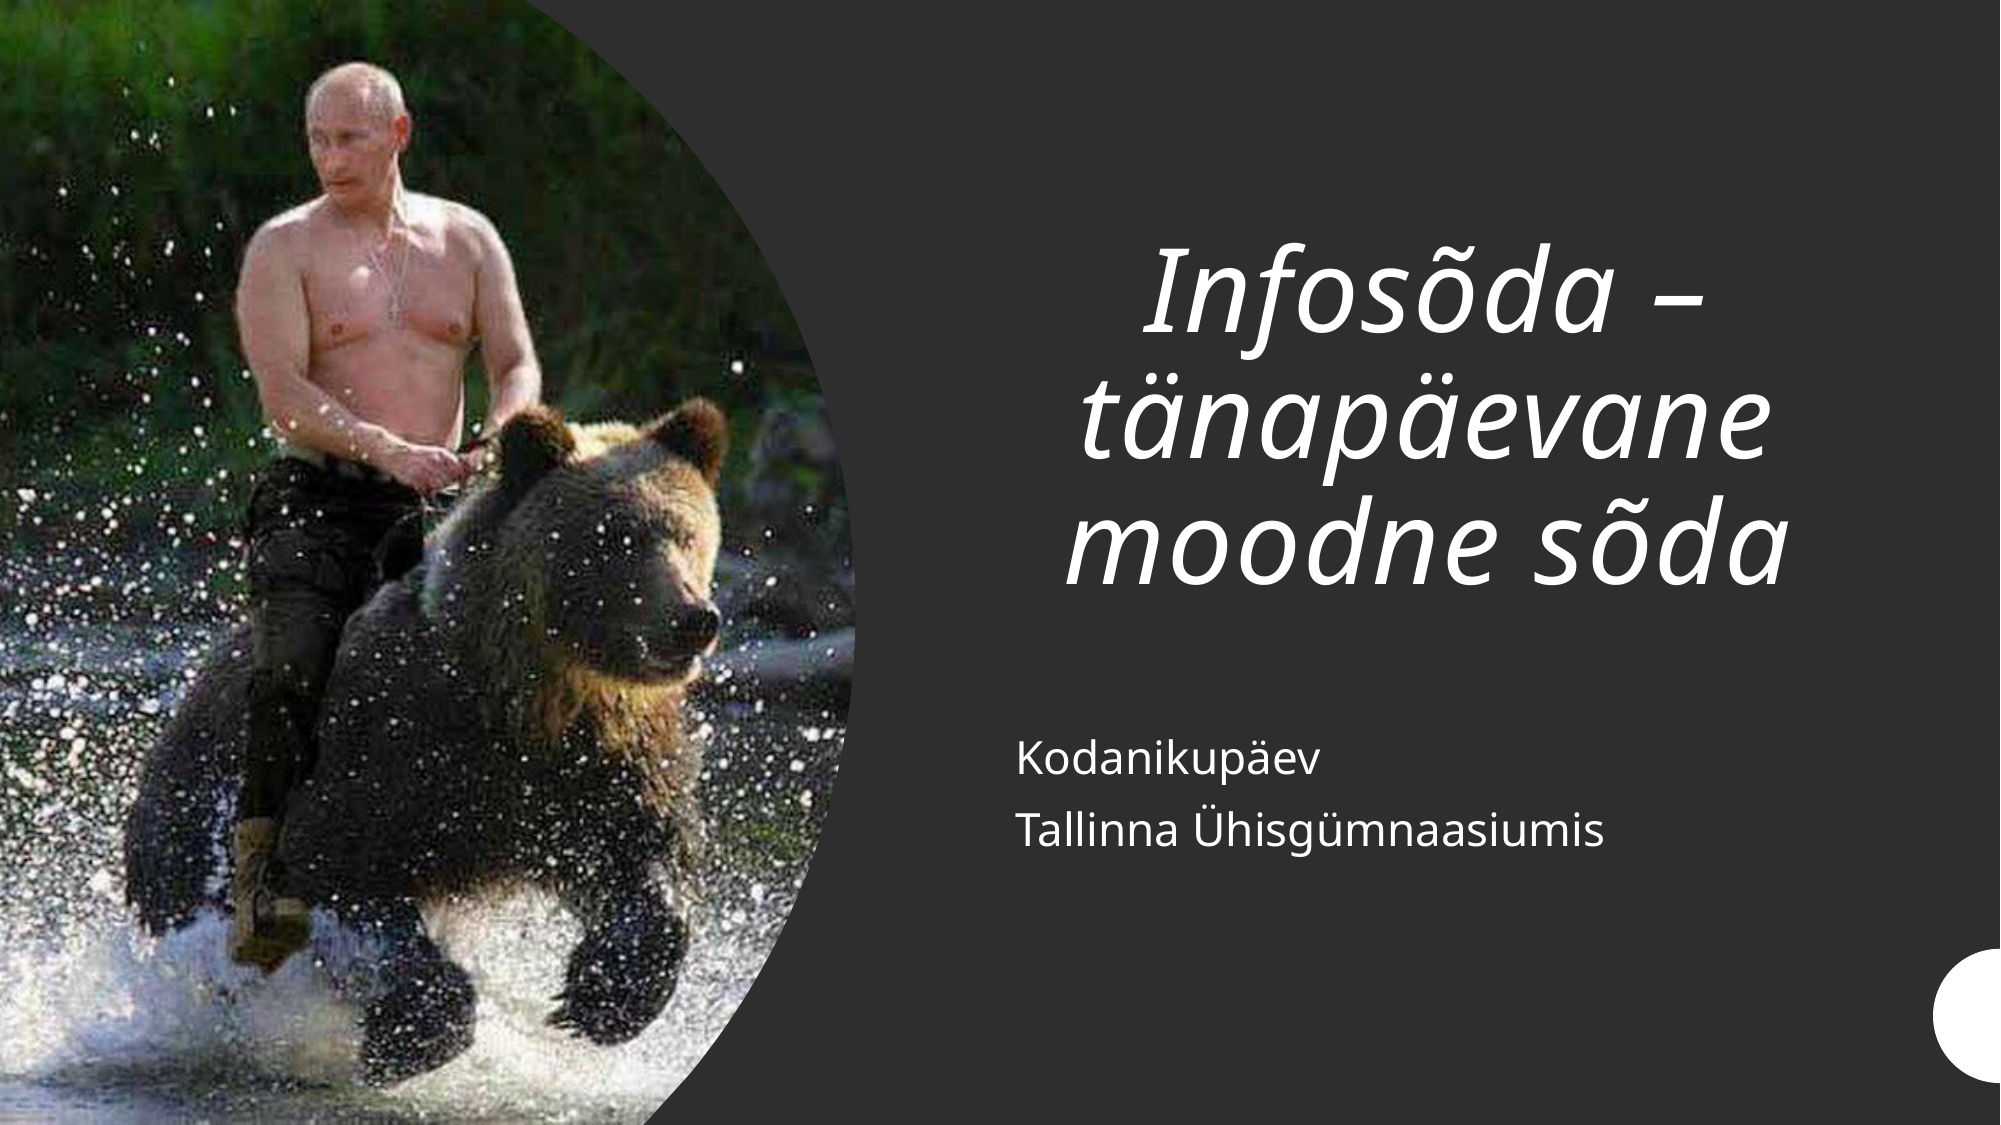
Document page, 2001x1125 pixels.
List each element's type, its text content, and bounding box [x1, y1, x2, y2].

subtitle Kodanikupäev Tallinna Ühisgümnaasiumis [1000, 721, 1944, 938]
title Infosõda – tänapäevane moodne sõda [856, 146, 2000, 695]
picture [0, 0, 856, 1125]
